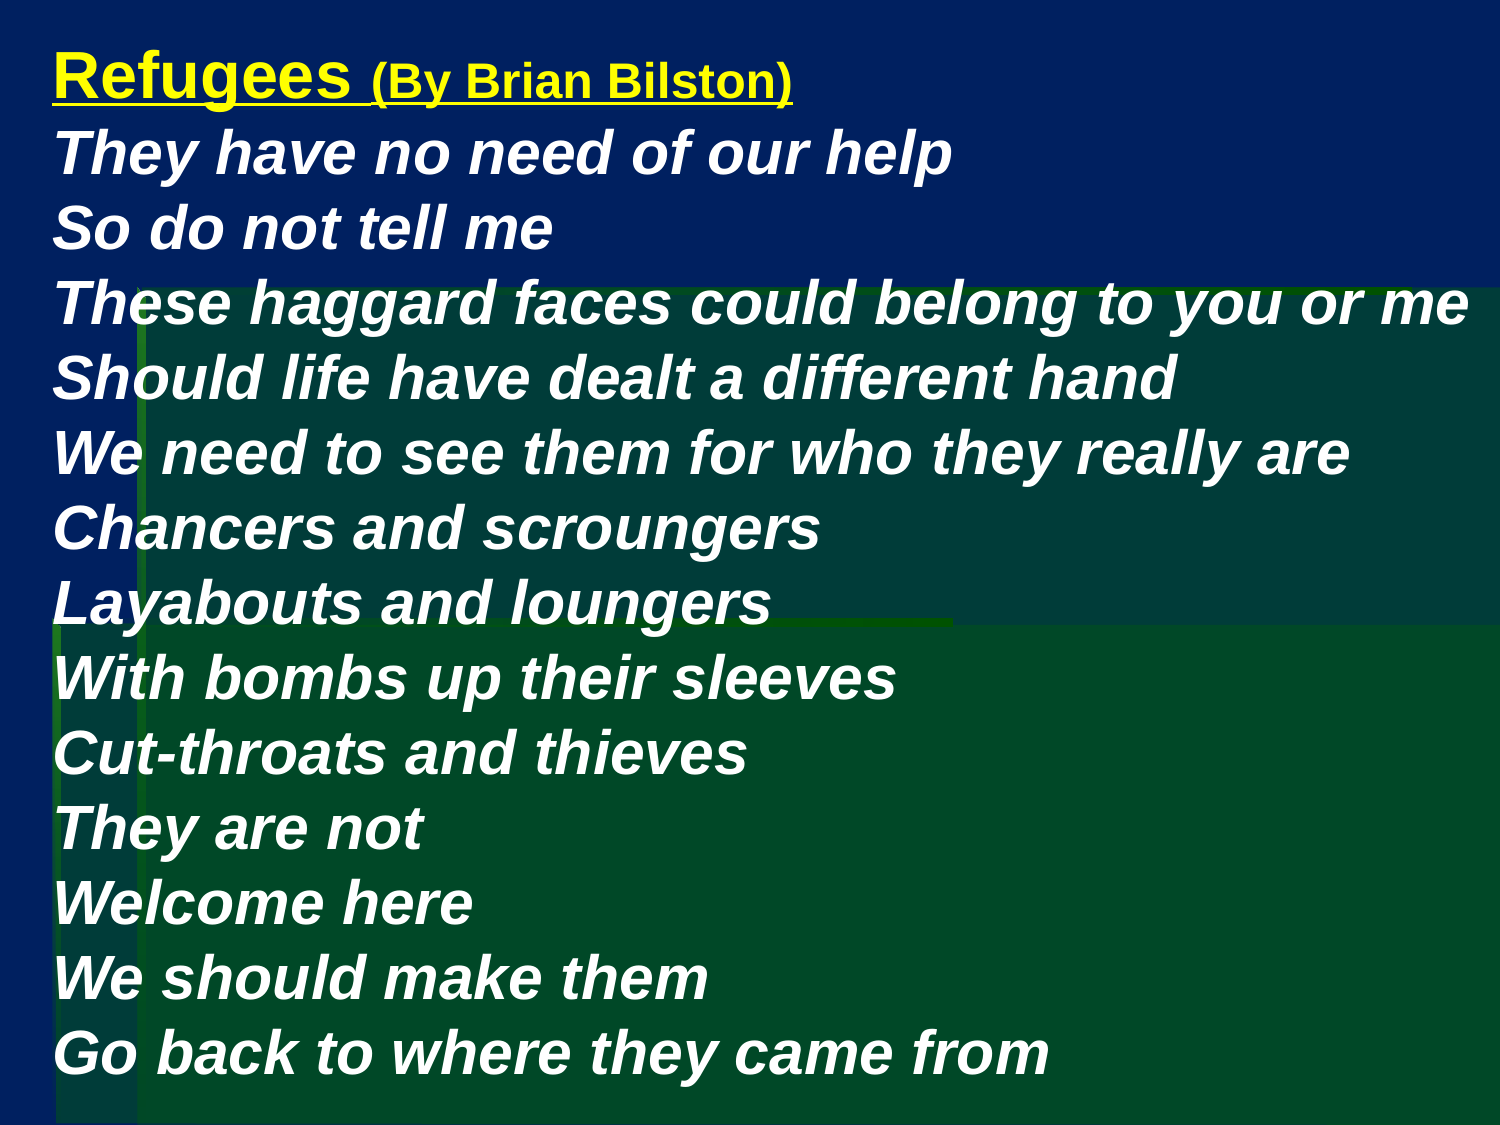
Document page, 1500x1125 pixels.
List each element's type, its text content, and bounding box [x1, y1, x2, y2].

text_box Refugees (By Brian Bilston) They have no need of our help So do not tell me These haggard faces could belong to you or me Should life have dealt a different hand We need to see them for who they really are Chancers and scroungers Layabouts and loungers With bombs up their sleeves Cut-throats and thieves They are not Welcome here We should make them Go back to where they came from [37, 24, 1500, 1094]
